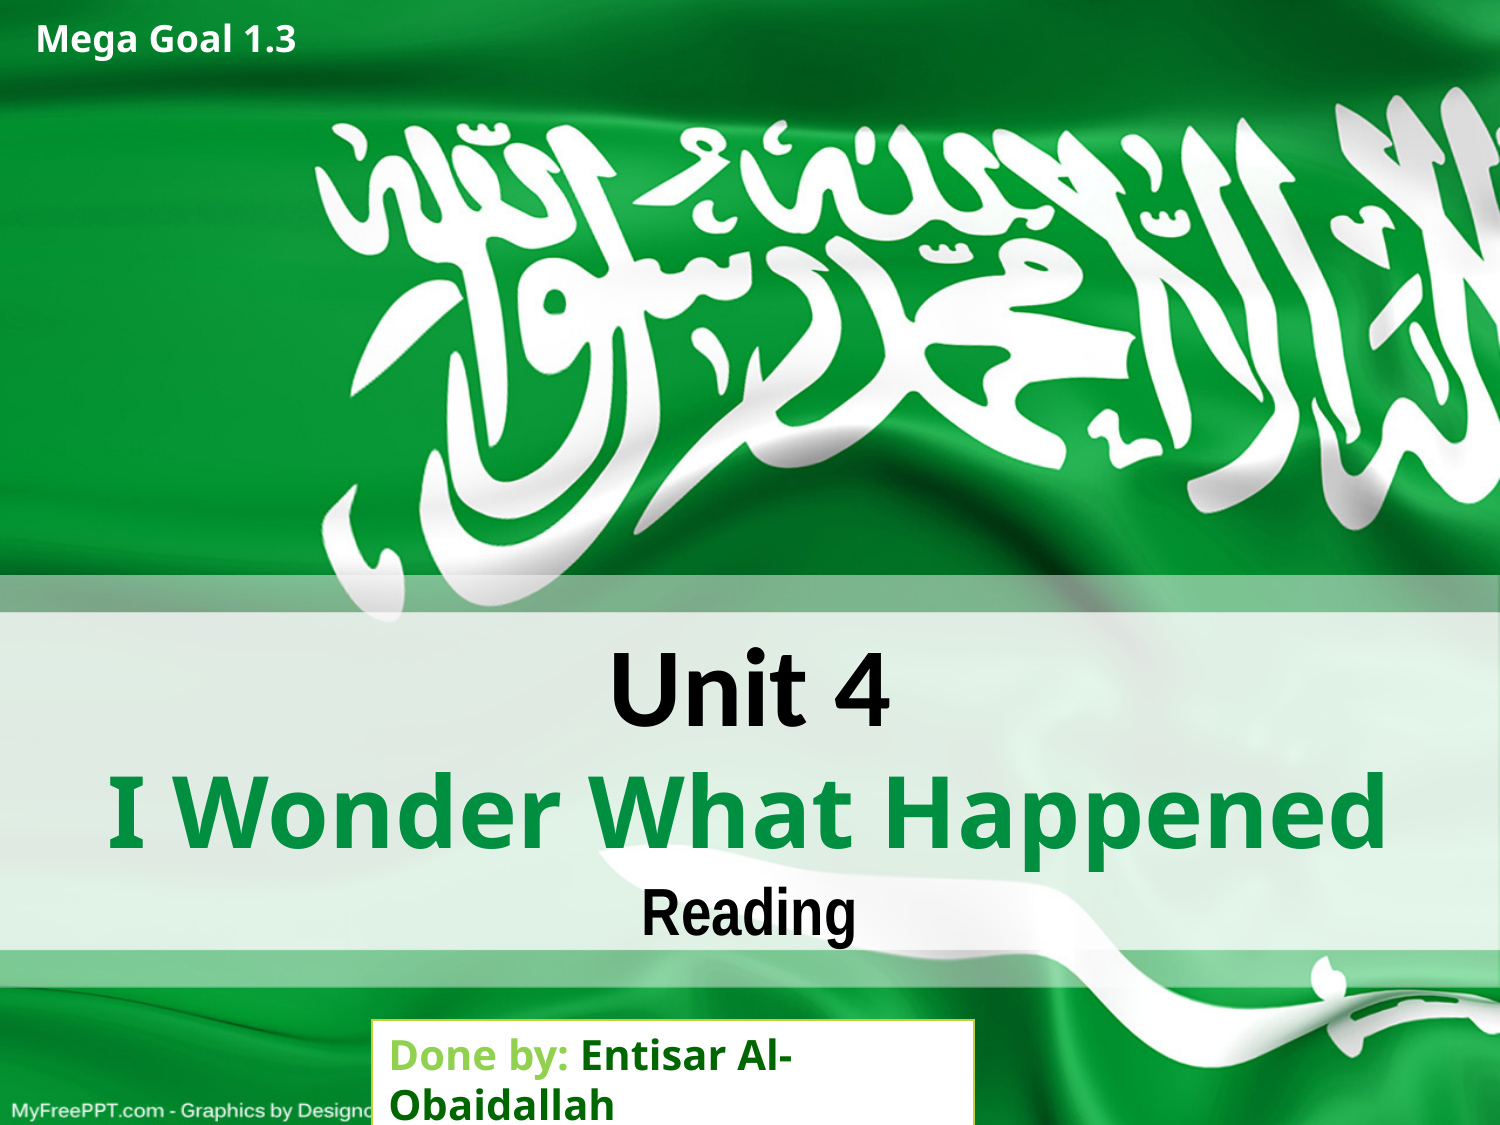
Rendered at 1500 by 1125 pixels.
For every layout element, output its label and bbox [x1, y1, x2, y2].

list [0, 988, 1500, 1125]
list [0, 0, 1500, 574]
text_box [0, 574, 1500, 988]
